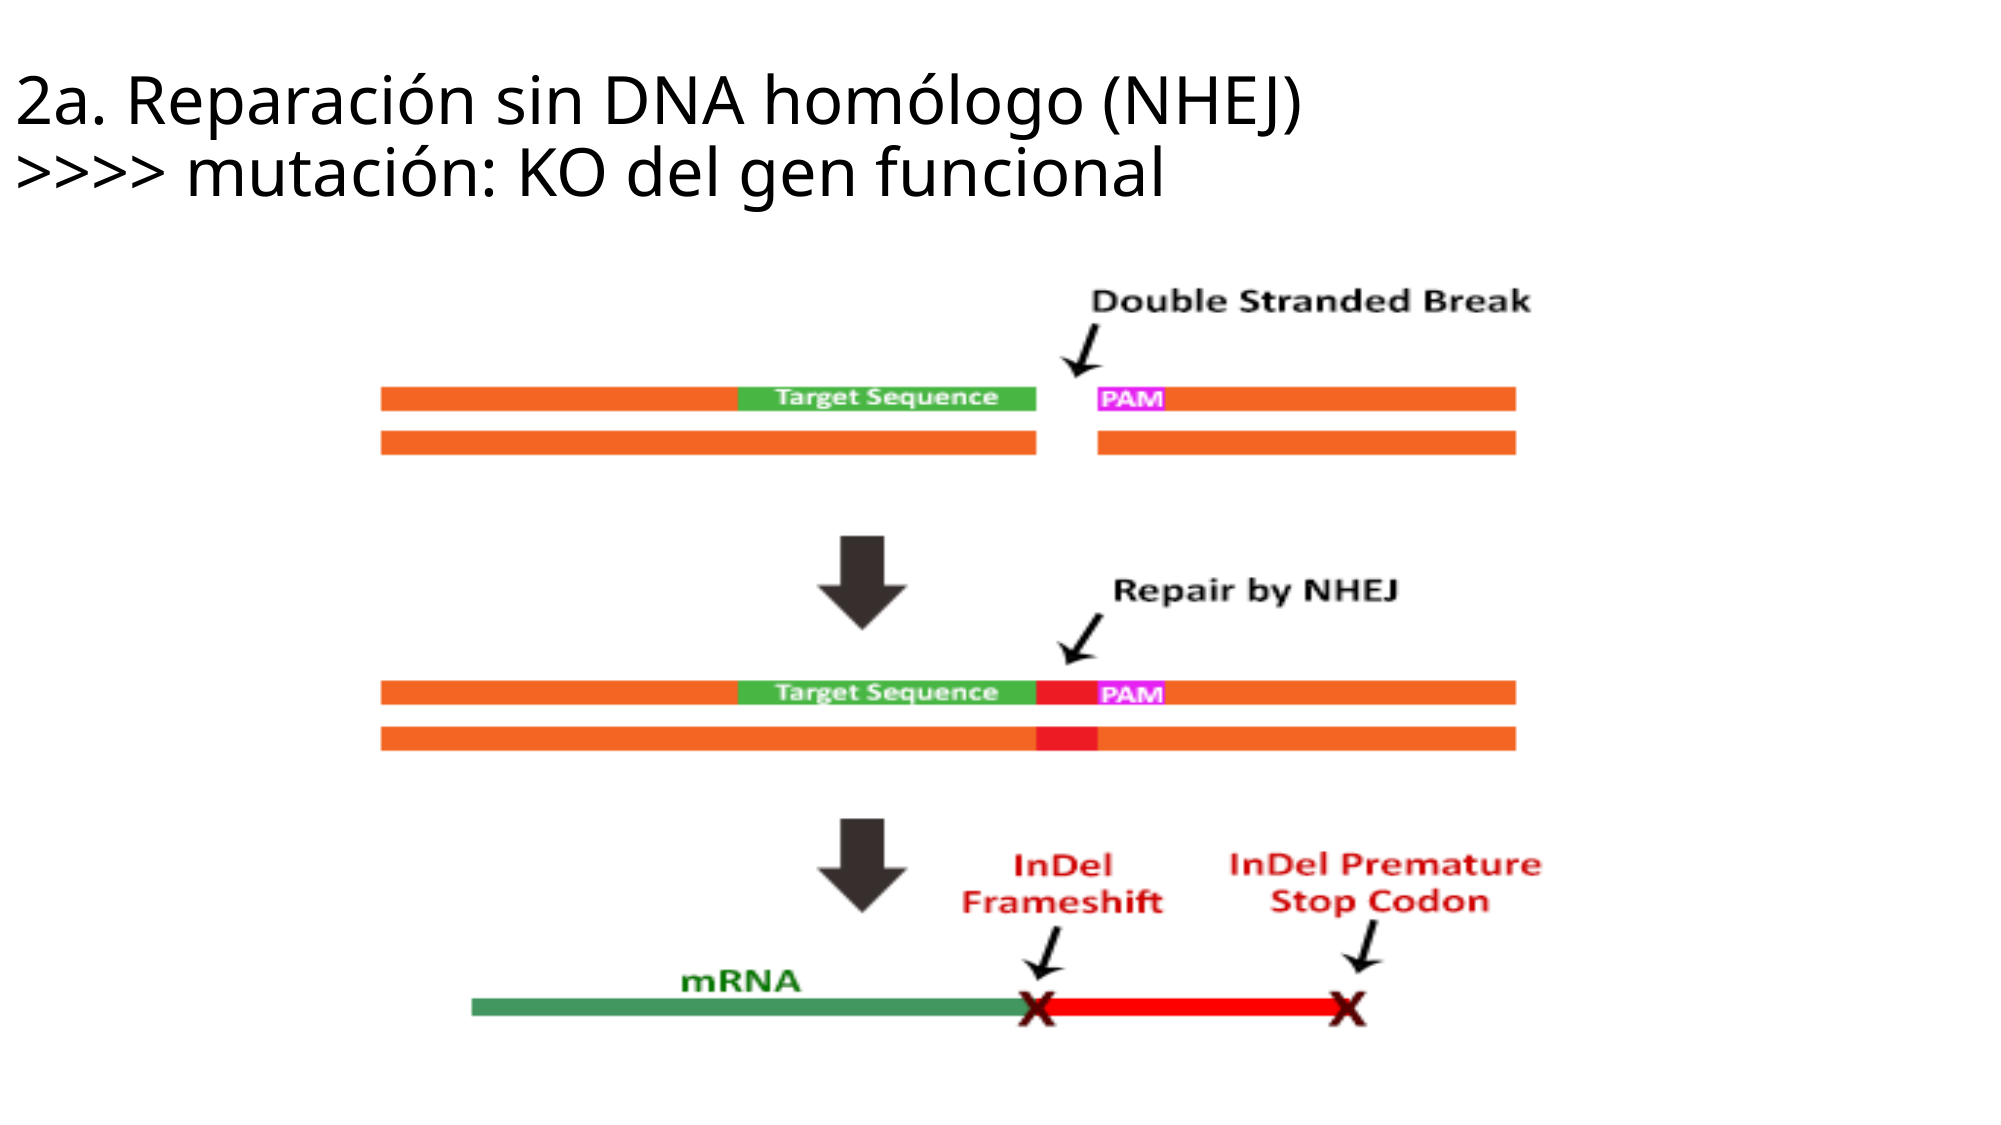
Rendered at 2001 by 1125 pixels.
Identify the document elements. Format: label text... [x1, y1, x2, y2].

picture [306, 267, 1593, 1091]
title 2a. Reparación sin DNA homólogo (NHEJ) >>>> mutación: KO del gen funcional [0, 45, 2000, 233]
